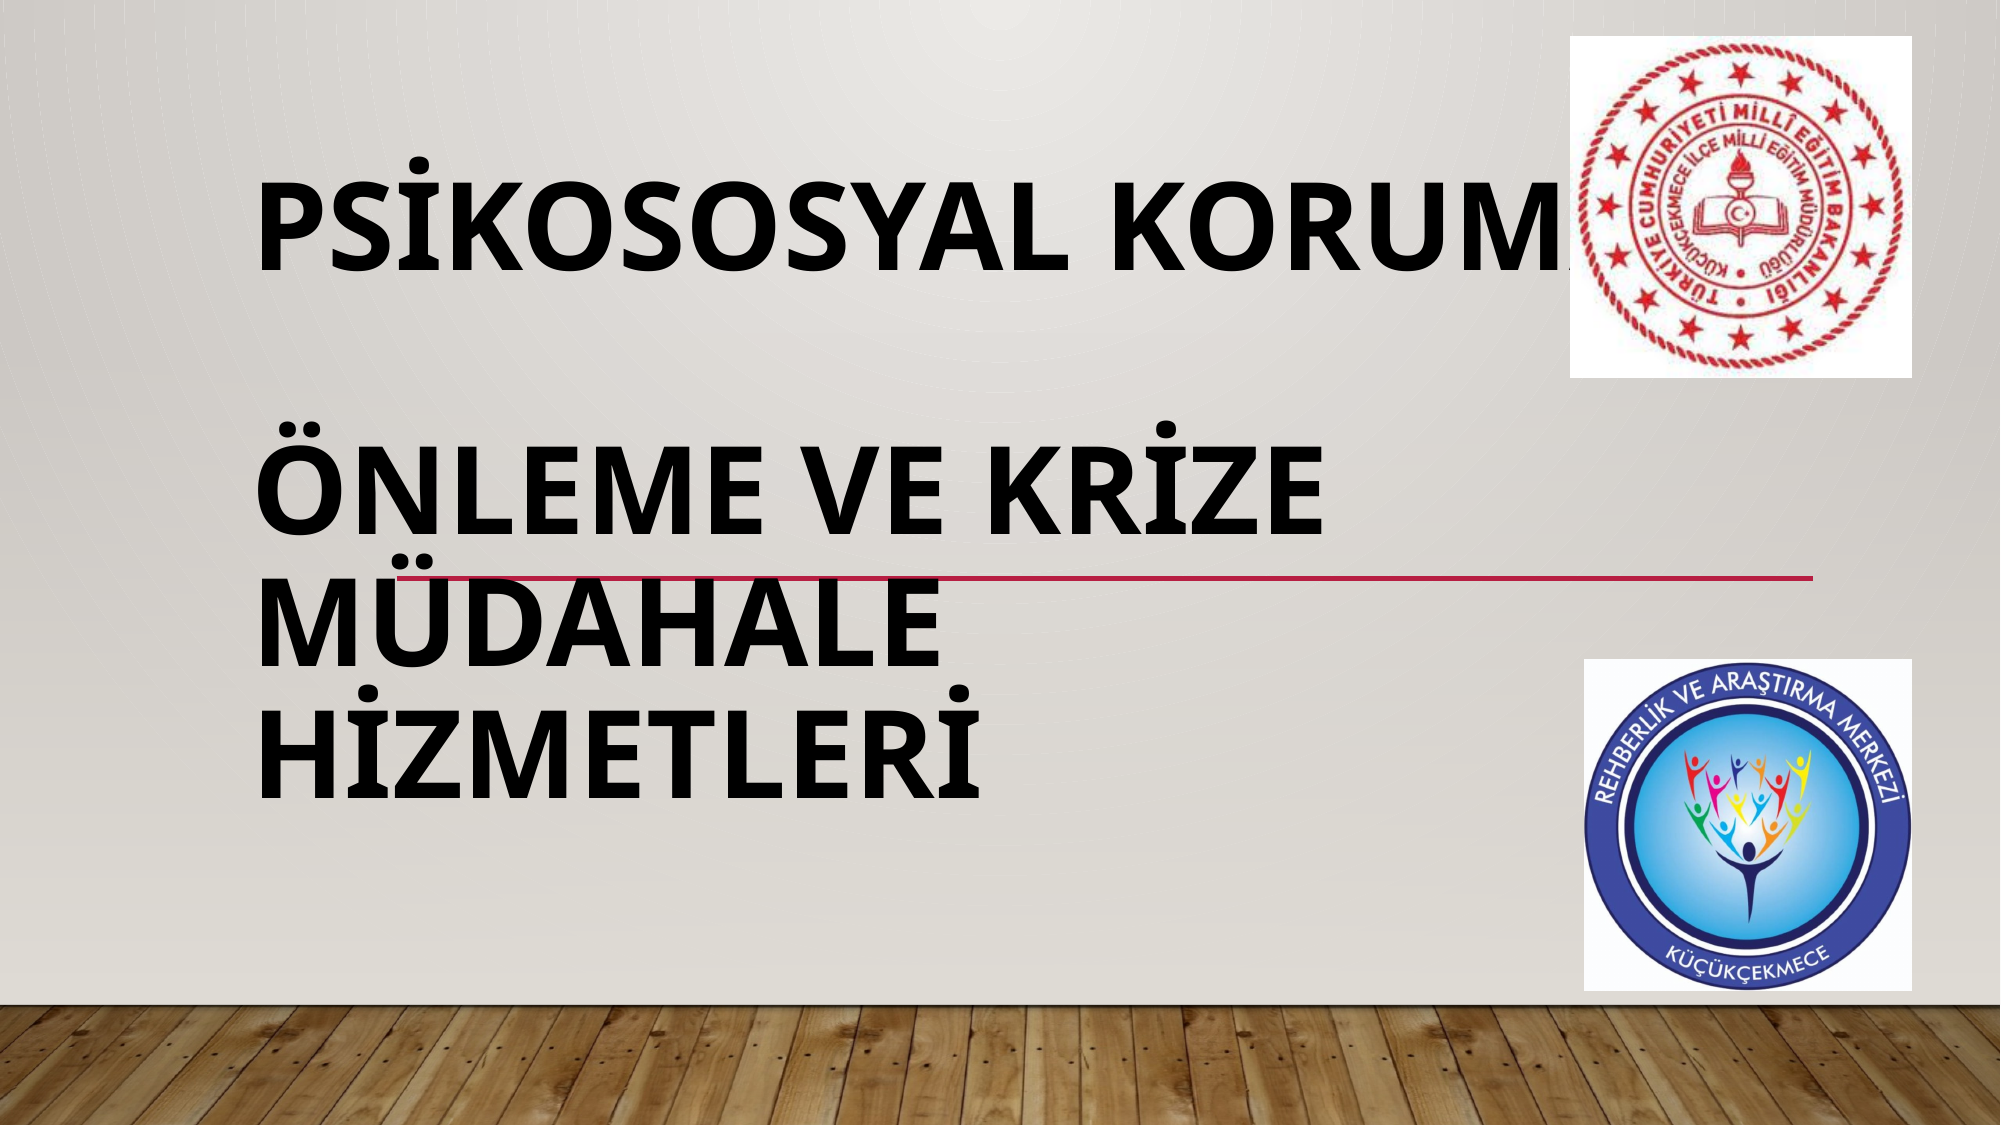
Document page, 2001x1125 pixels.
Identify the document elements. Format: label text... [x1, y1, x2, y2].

title PSİKOSOSYAL KORUMA, ÖNLEME VE KRİZE MÜDAHALE HİZMETLERİ [236, 149, 1719, 825]
picture [1584, 659, 1913, 991]
picture [0, 1005, 2000, 1125]
picture [1569, 35, 1913, 379]
